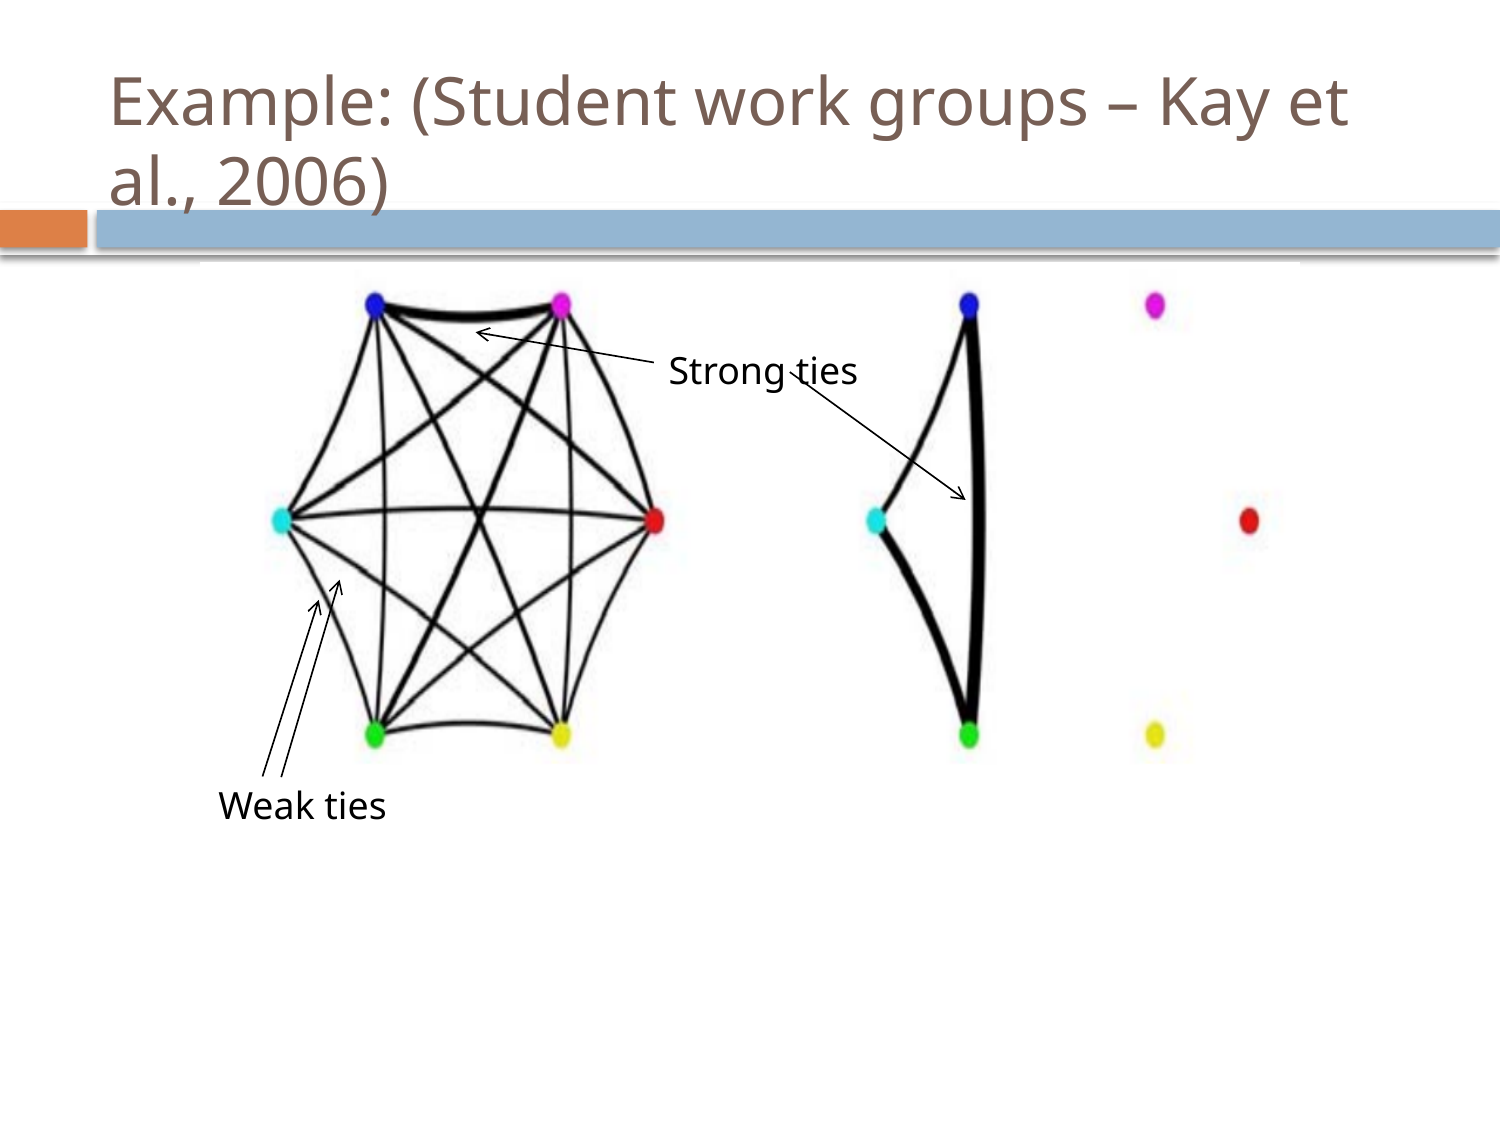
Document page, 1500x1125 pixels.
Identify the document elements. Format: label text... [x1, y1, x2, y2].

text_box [789, 371, 966, 501]
title Example: (Student work groups – Kay et al., 2006) [93, 45, 1388, 233]
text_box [475, 331, 655, 363]
picture [200, 262, 1300, 776]
text_box Weak ties [203, 785, 476, 835]
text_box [280, 579, 340, 778]
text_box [262, 599, 275, 777]
